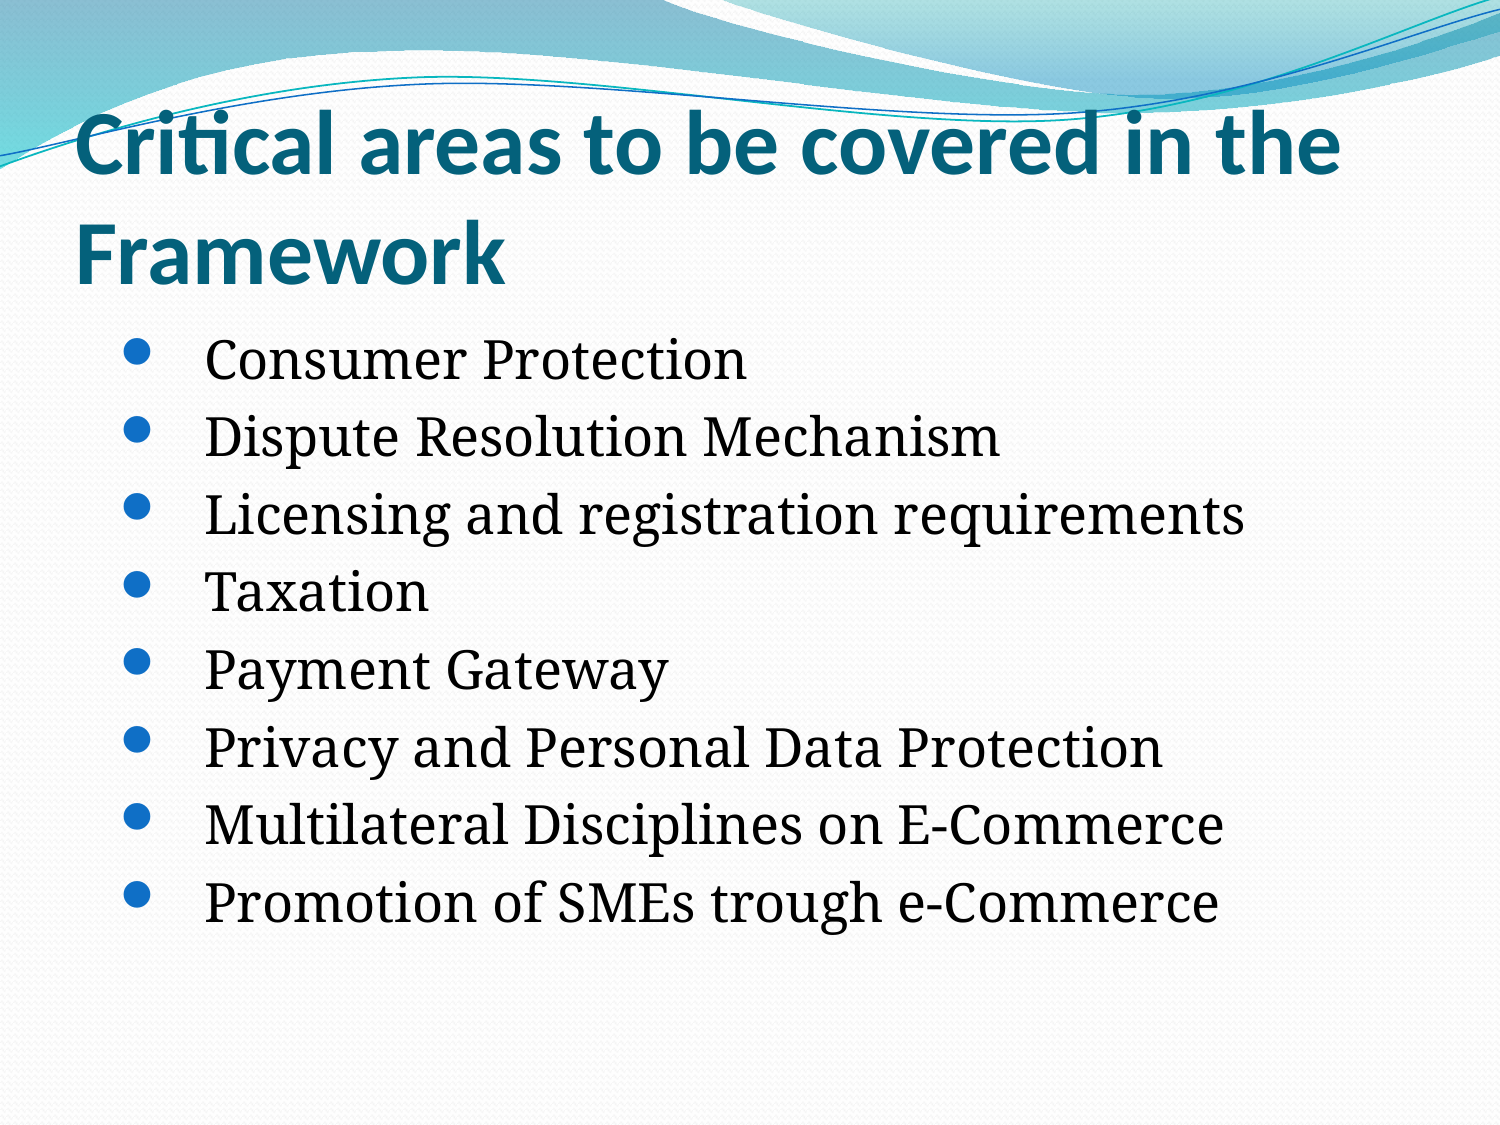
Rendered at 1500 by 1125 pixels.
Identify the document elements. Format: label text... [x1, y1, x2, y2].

title Critical areas to be covered in the Framework [75, 115, 1425, 303]
list Consumer Protection Dispute Resolution Mechanism Licensing and registration requirements Taxation Payment Gateway Privacy and Personal Data Protection Multilateral Disciplines on E-Commerce Promotion of SMEs trough e-Commerce [75, 317, 1425, 1038]
